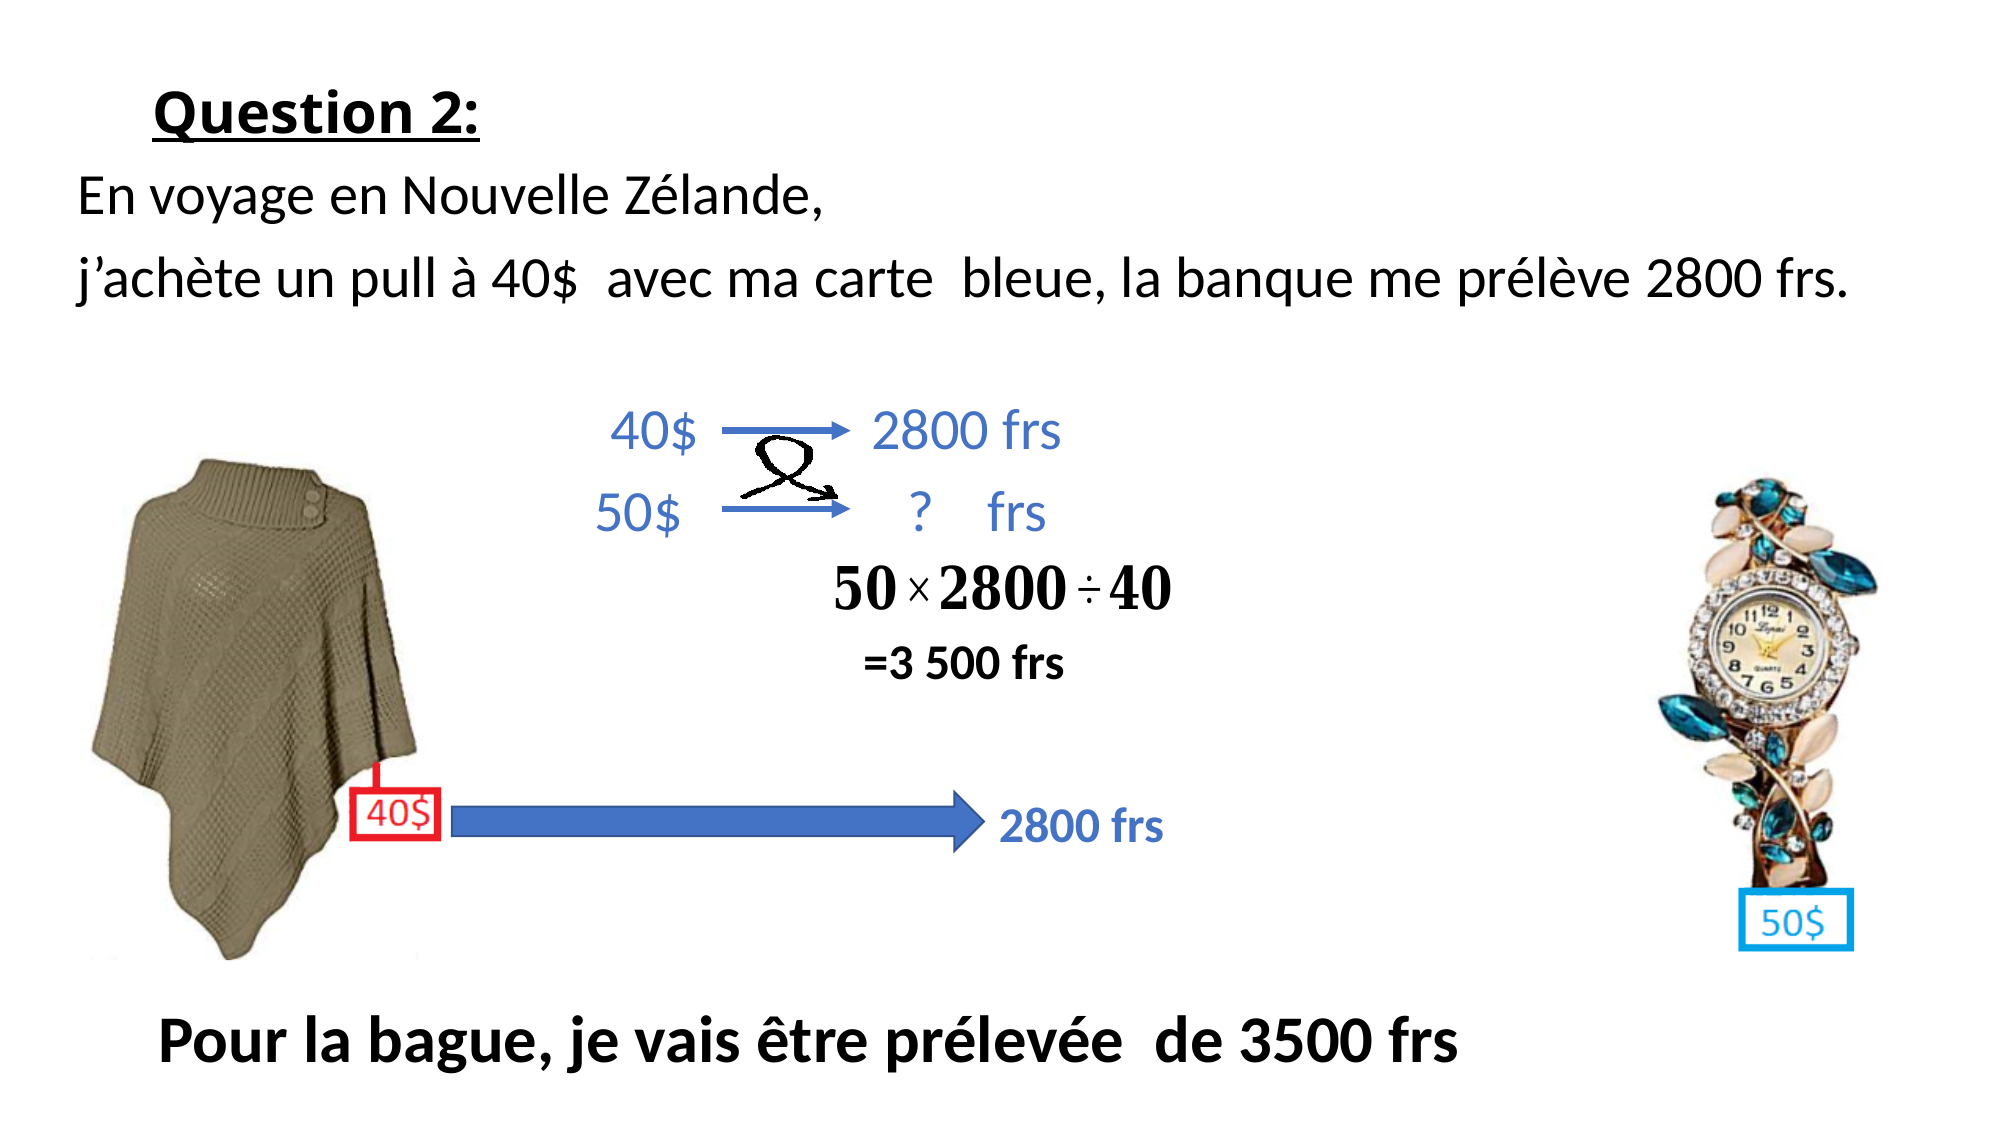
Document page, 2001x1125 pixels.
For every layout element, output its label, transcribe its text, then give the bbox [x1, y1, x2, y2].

picture [1641, 465, 1886, 963]
title Question 2: [137, 59, 515, 156]
text_box =3 500 frs [848, 621, 1080, 697]
text_box 2800 frs [984, 784, 1180, 860]
picture [16, 445, 628, 971]
list En voyage en Nouvelle Zélande, j’achète un pull à 40$ avec ma carte bleue, la banque me prélève 2800 frs. [63, 156, 1905, 971]
text_box Pour la bague, je vais être prélevée de 3500 frs [143, 988, 1476, 1084]
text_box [592, 384, 1082, 470]
picture [707, 430, 862, 510]
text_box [576, 465, 1066, 552]
text_box [628, 789, 984, 854]
